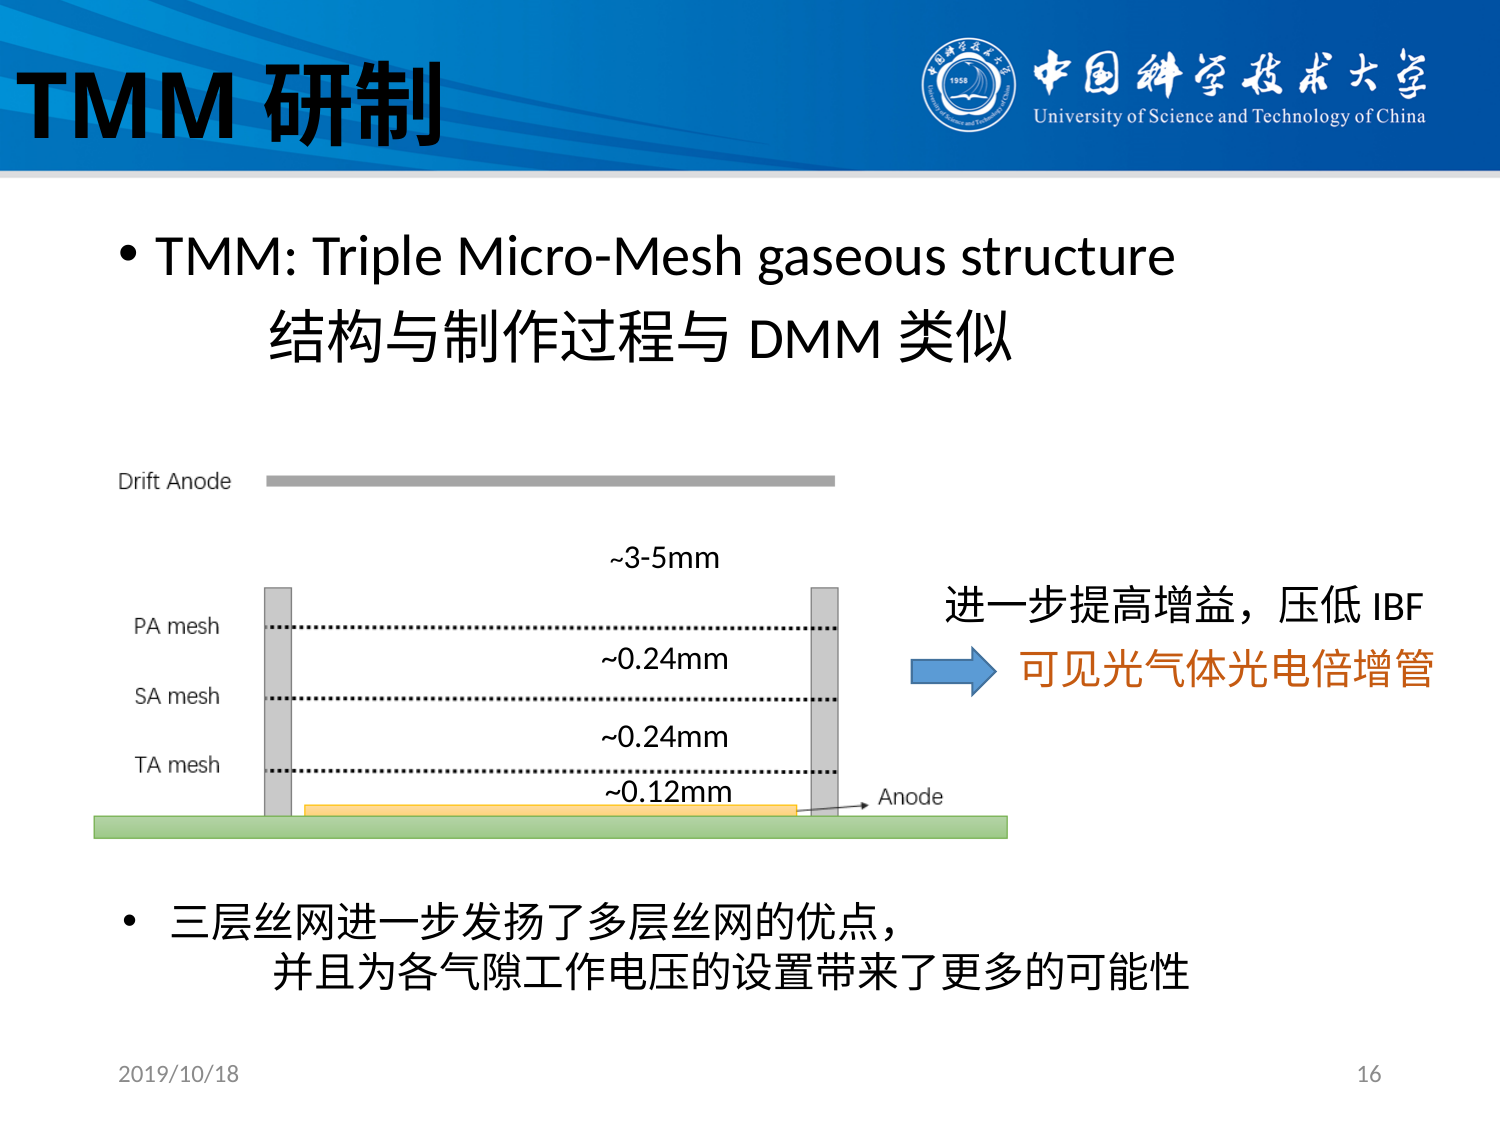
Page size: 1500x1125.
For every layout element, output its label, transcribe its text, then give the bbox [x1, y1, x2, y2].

title TMM研制 [0, 0, 1294, 218]
slide_number 16 [1059, 1042, 1397, 1103]
picture [0, 0, 1500, 1125]
text_box 可见光气体光电倍增管 [1025, 635, 1452, 701]
text_box 进一步提高增益，压低IBF [1025, 546, 1440, 635]
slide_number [103, 1042, 441, 1103]
text_box 三层丝网进一步发扬了多层丝网的优点， 并且为各气隙工作电压的设置带来了更多的可能性 [107, 888, 1206, 1003]
list TMM: Triple Micro-Mesh gaseous structure 结构与制作过程与DMM类似 [103, 217, 1397, 391]
